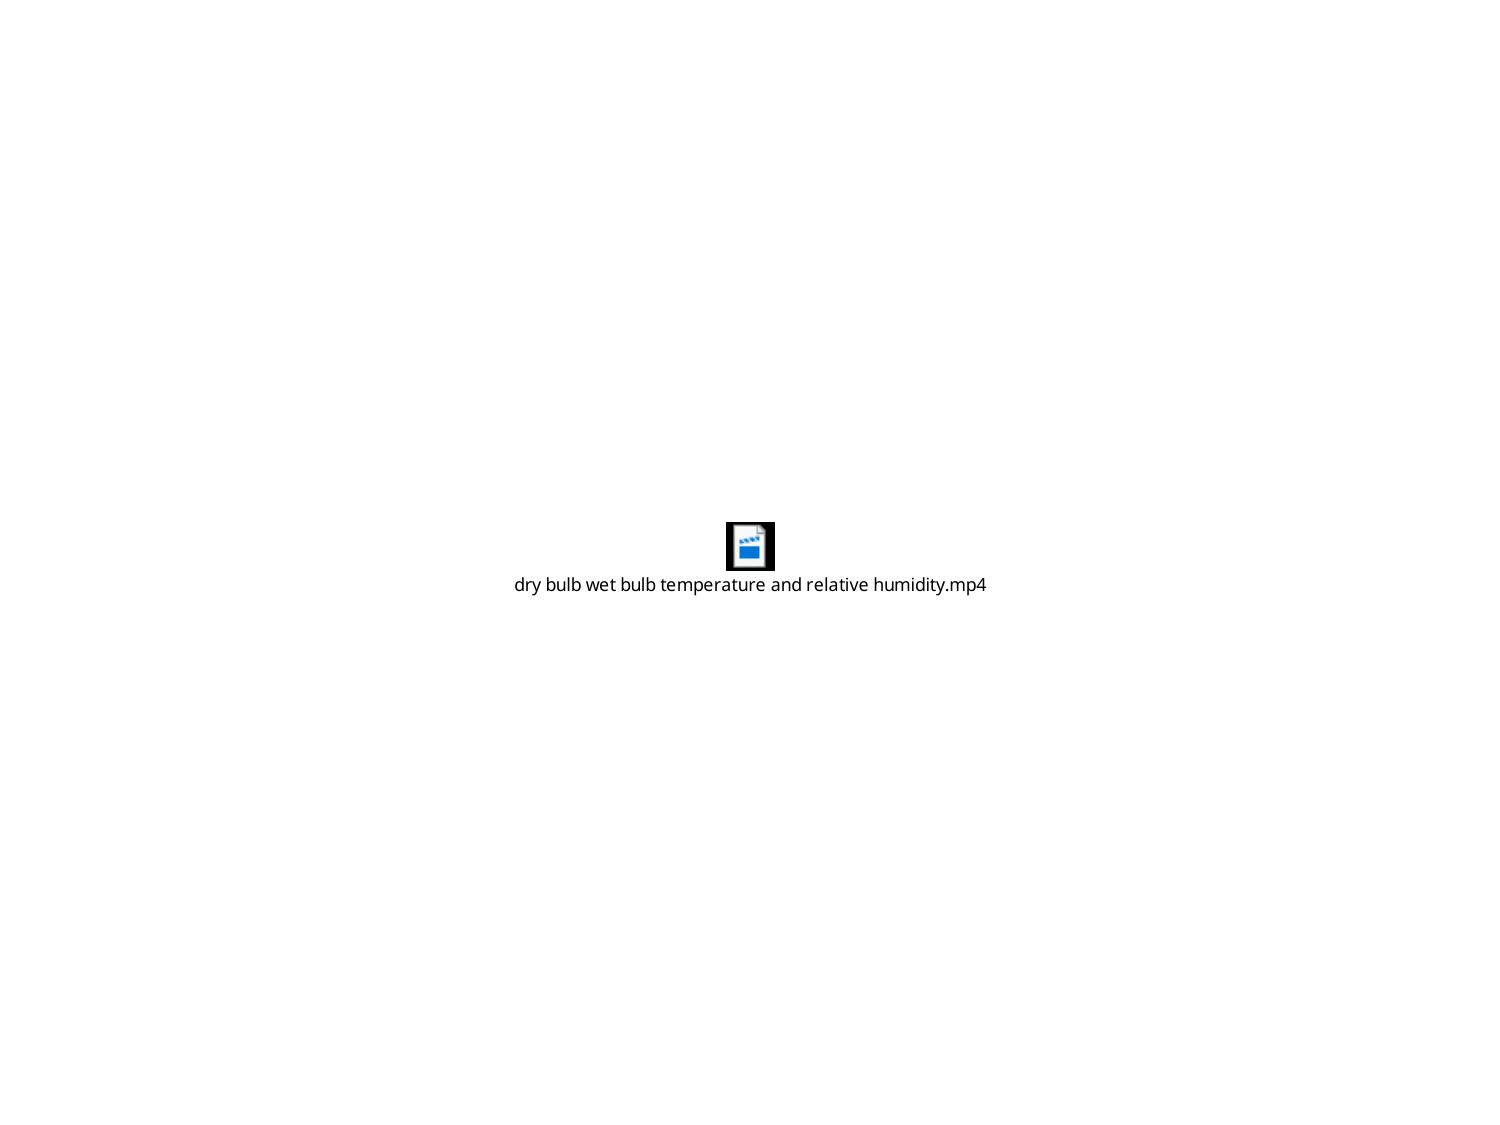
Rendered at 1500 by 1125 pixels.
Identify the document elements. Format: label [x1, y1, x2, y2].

text_box [467, 522, 1033, 603]
